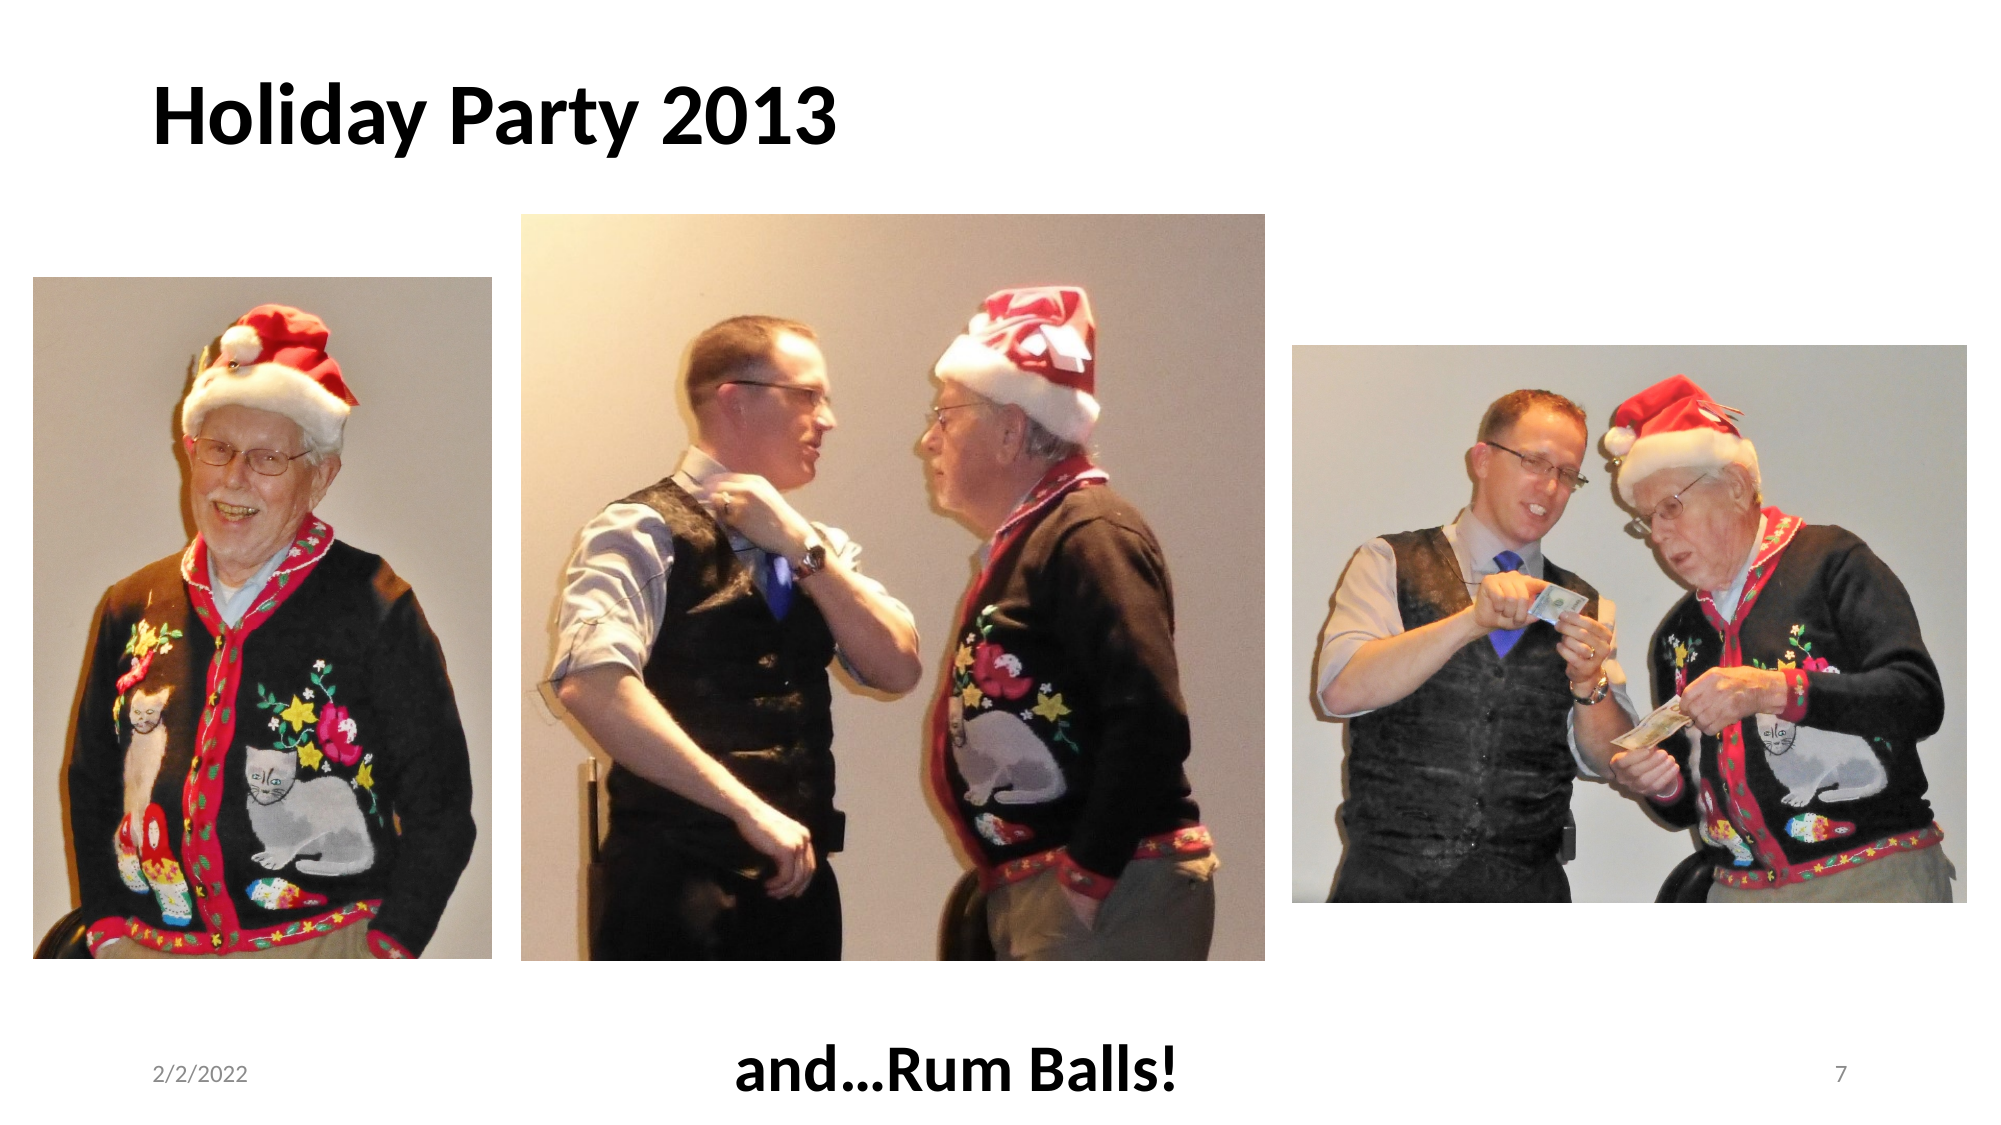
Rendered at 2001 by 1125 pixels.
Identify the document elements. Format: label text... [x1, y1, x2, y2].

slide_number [137, 1042, 588, 1103]
slide_number 7 [1412, 1042, 1863, 1103]
title Holiday Party 2013 [137, 59, 1863, 278]
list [33, 277, 492, 960]
picture [1292, 345, 1967, 903]
picture [521, 214, 1265, 961]
text_box and…Rum Balls! [720, 1017, 1265, 1112]
